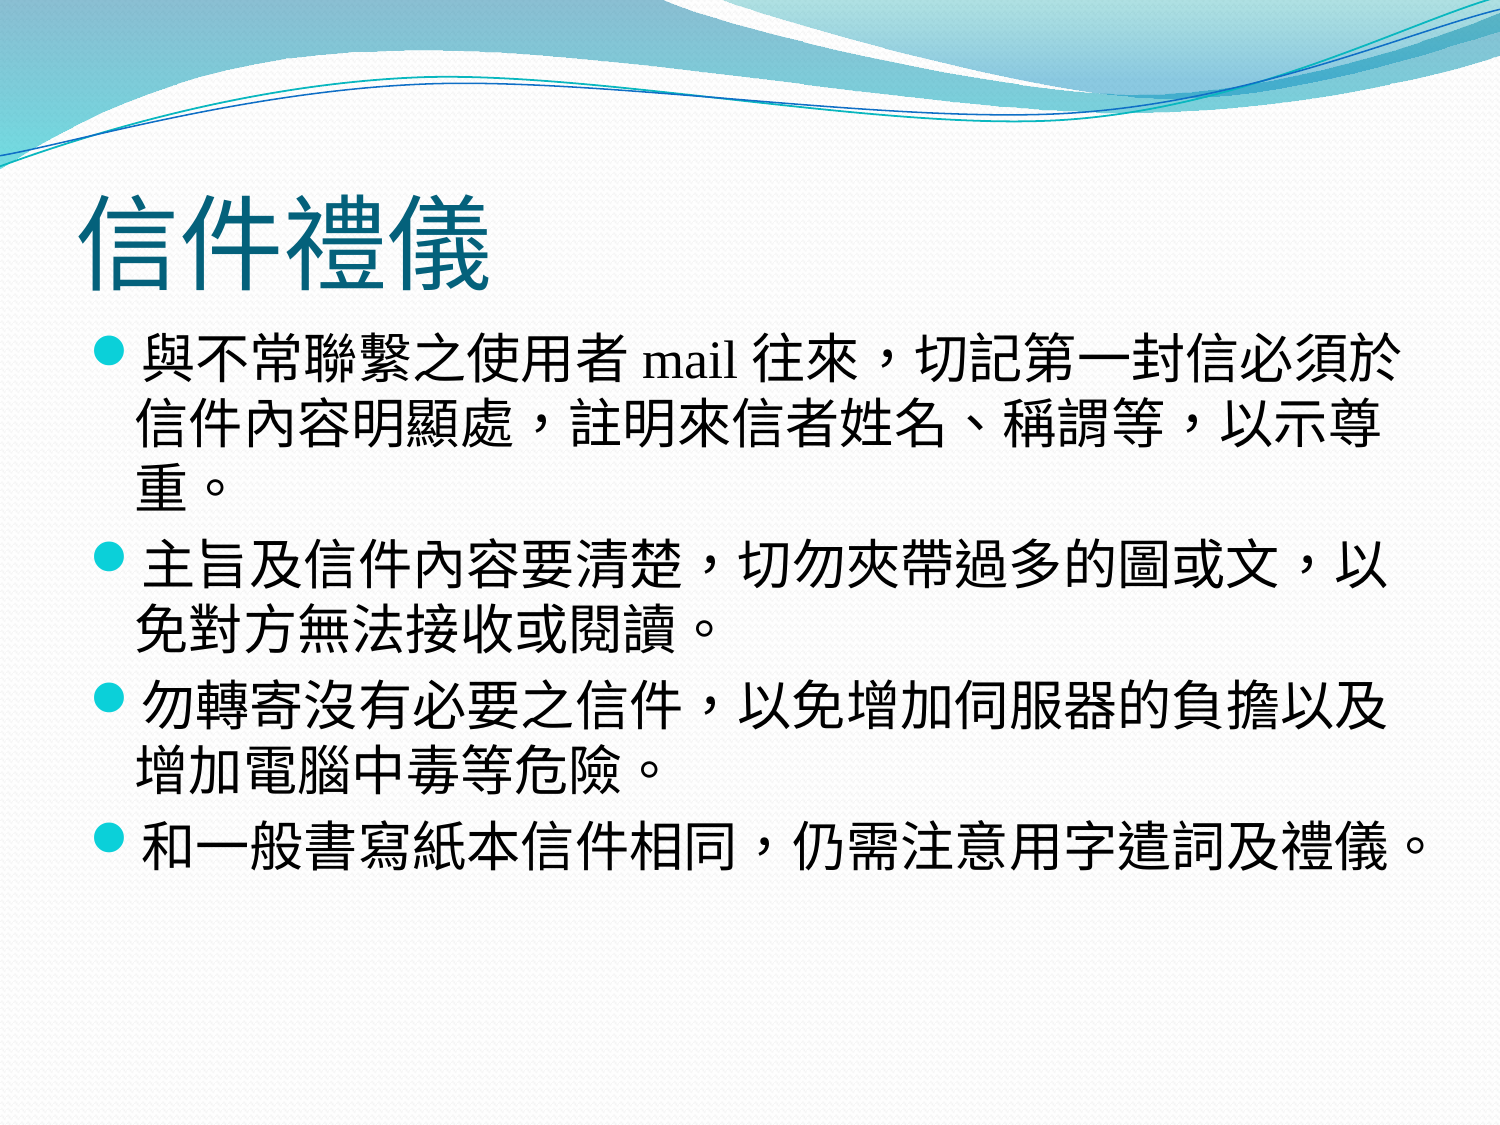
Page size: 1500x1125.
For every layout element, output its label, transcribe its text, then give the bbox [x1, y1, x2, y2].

list 與不常聯繫之使用者mail往來，切記第一封信必須於信件內容明顯處，註明來信者姓名、稱謂等，以示尊重。 主旨及信件內容要清楚，切勿夾帶過多的圖或文，以免對方無法接收或閱讀。 勿轉寄沒有必要之信件，以免增加伺服器的負擔以及增加電腦中毒等危險。 和一般書寫紙本信件相同，仍需注意用字遣詞及禮儀。 [75, 317, 1425, 1038]
title 信件禮儀 [75, 115, 1425, 303]
